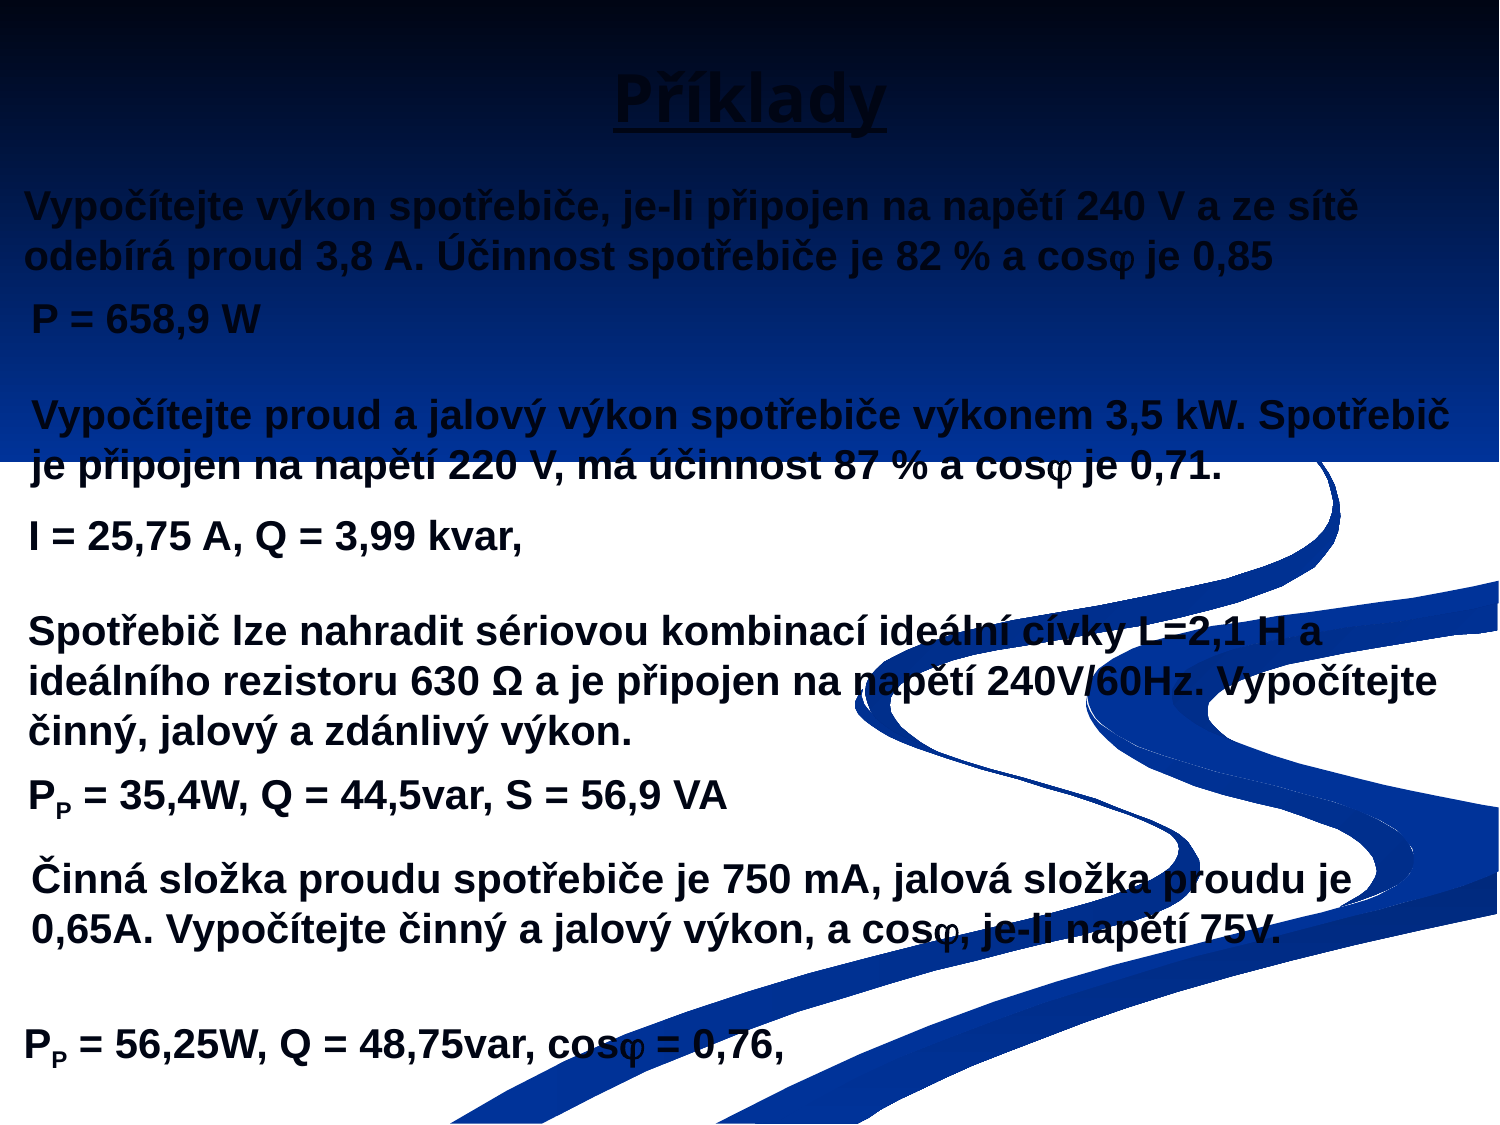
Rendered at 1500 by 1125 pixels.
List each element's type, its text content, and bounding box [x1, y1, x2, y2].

text_box P = 658,9 W [25, 285, 303, 348]
text_box Činná složka proudu spotřebiče je 750 mA, jalová složka proudu je 0,65A. Vypočítejte činný a jalový výkon, a cos, je-li napětí 75V. [25, 845, 1479, 958]
text_box Spotřebič lze nahradit sériovou kombinací ideální cívky L=2,1 H a ideálního rezistoru 630 Ω a je připojen na napětí 240V/60Hz. Vypočítejte činný, jalový a zdánlivý výkon. [22, 597, 1475, 760]
text_box PP = 35,4W, Q = 44,5var, S = 56,9 VA [21, 761, 750, 831]
text_box PP = 56,25W, Q = 48,75var, cos = 0,76, [17, 1010, 937, 1080]
text_box Vypočítejte výkon spotřebiče, je-li připojen na napětí 240 V a ze sítě odebírá proud 3,8 A. Účinnost spotřebiče je 82 % a cos je 0,85 [17, 172, 1471, 285]
text_box Vypočítejte proud a jalový výkon spotřebiče výkonem 3,5 kW. Spotřebič je připojen na napětí 220 V, má účinnost 87 % a cos je 0,71. [25, 381, 1479, 494]
title Příklady [41, 42, 1459, 149]
text_box I = 25,75 A, Q = 3,99 kvar, [22, 503, 570, 565]
